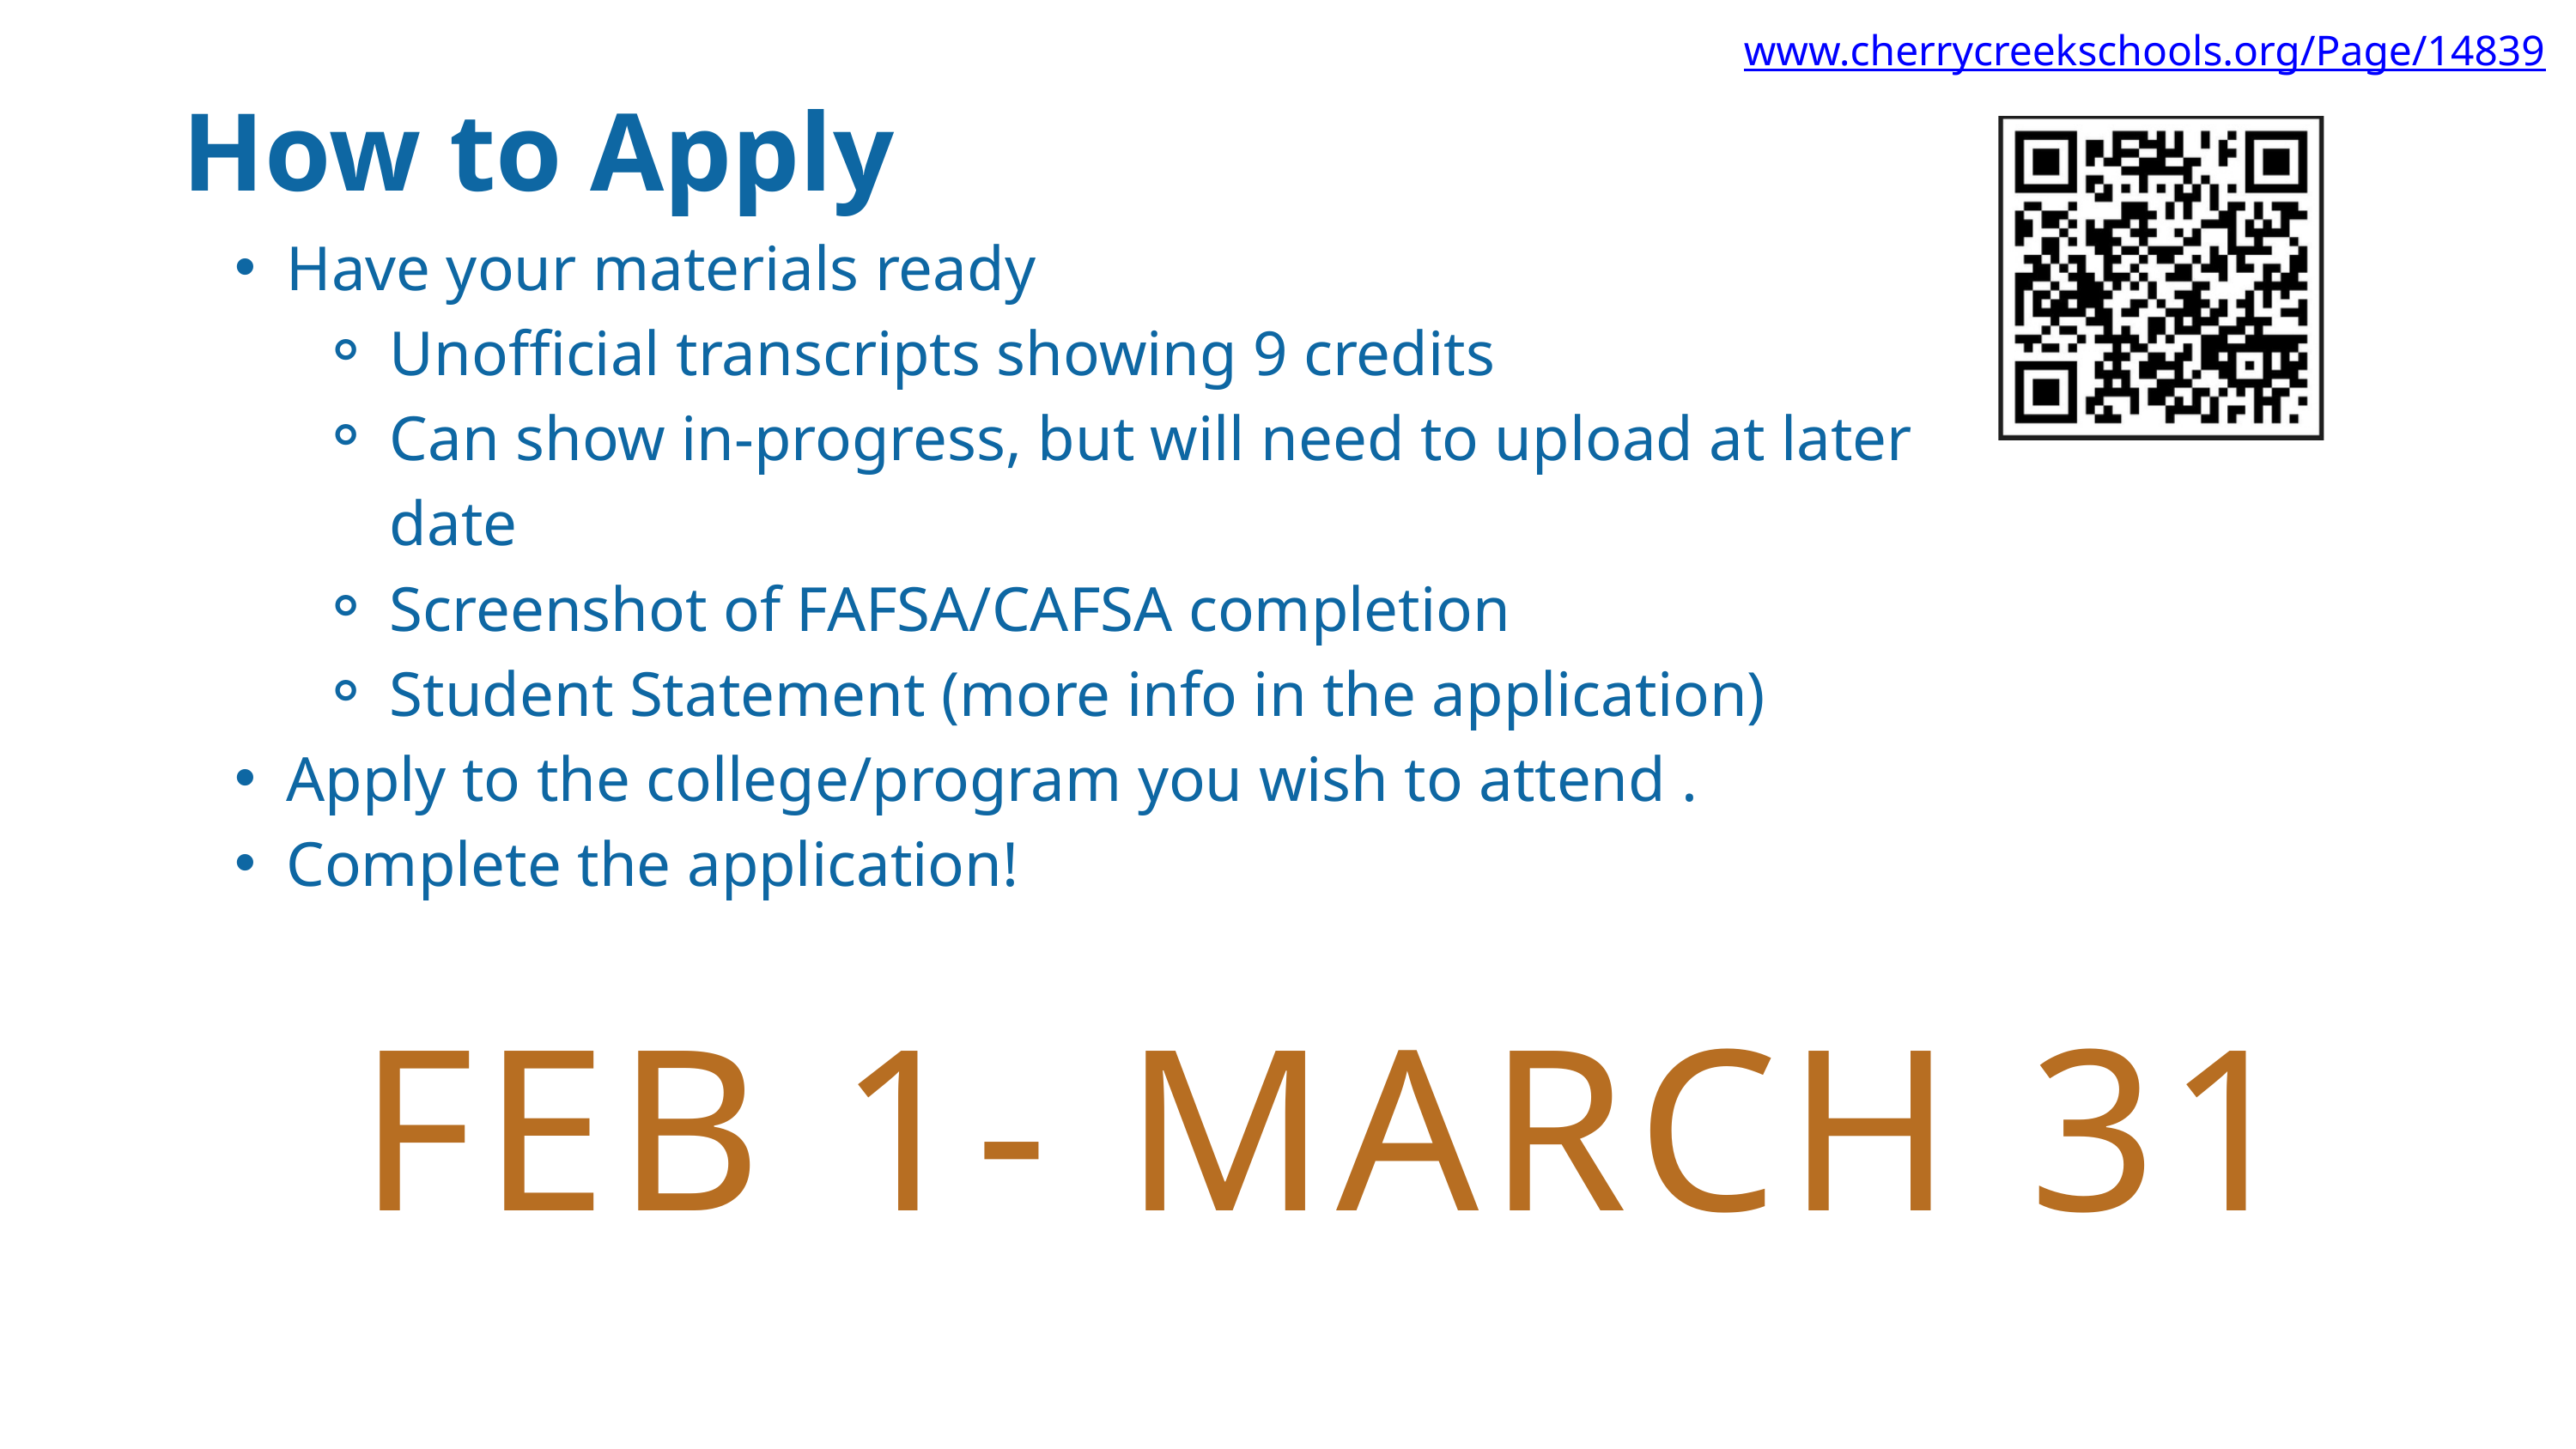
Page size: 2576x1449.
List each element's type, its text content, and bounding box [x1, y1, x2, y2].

text_box Have your materials ready Unofficial transcripts showing 9 credits Can show in-progress, but will need to upload at later date Screenshot of FAFSA/CAFSA completion Student Statement (more info in the application) Apply to the college/program you wish to attend . Complete the application! [183, 217, 1920, 959]
text_box FEB 1- MARCH 31 [183, 1031, 2474, 1256]
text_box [1733, 27, 2557, 440]
text_box How to Apply [183, 62, 1728, 212]
